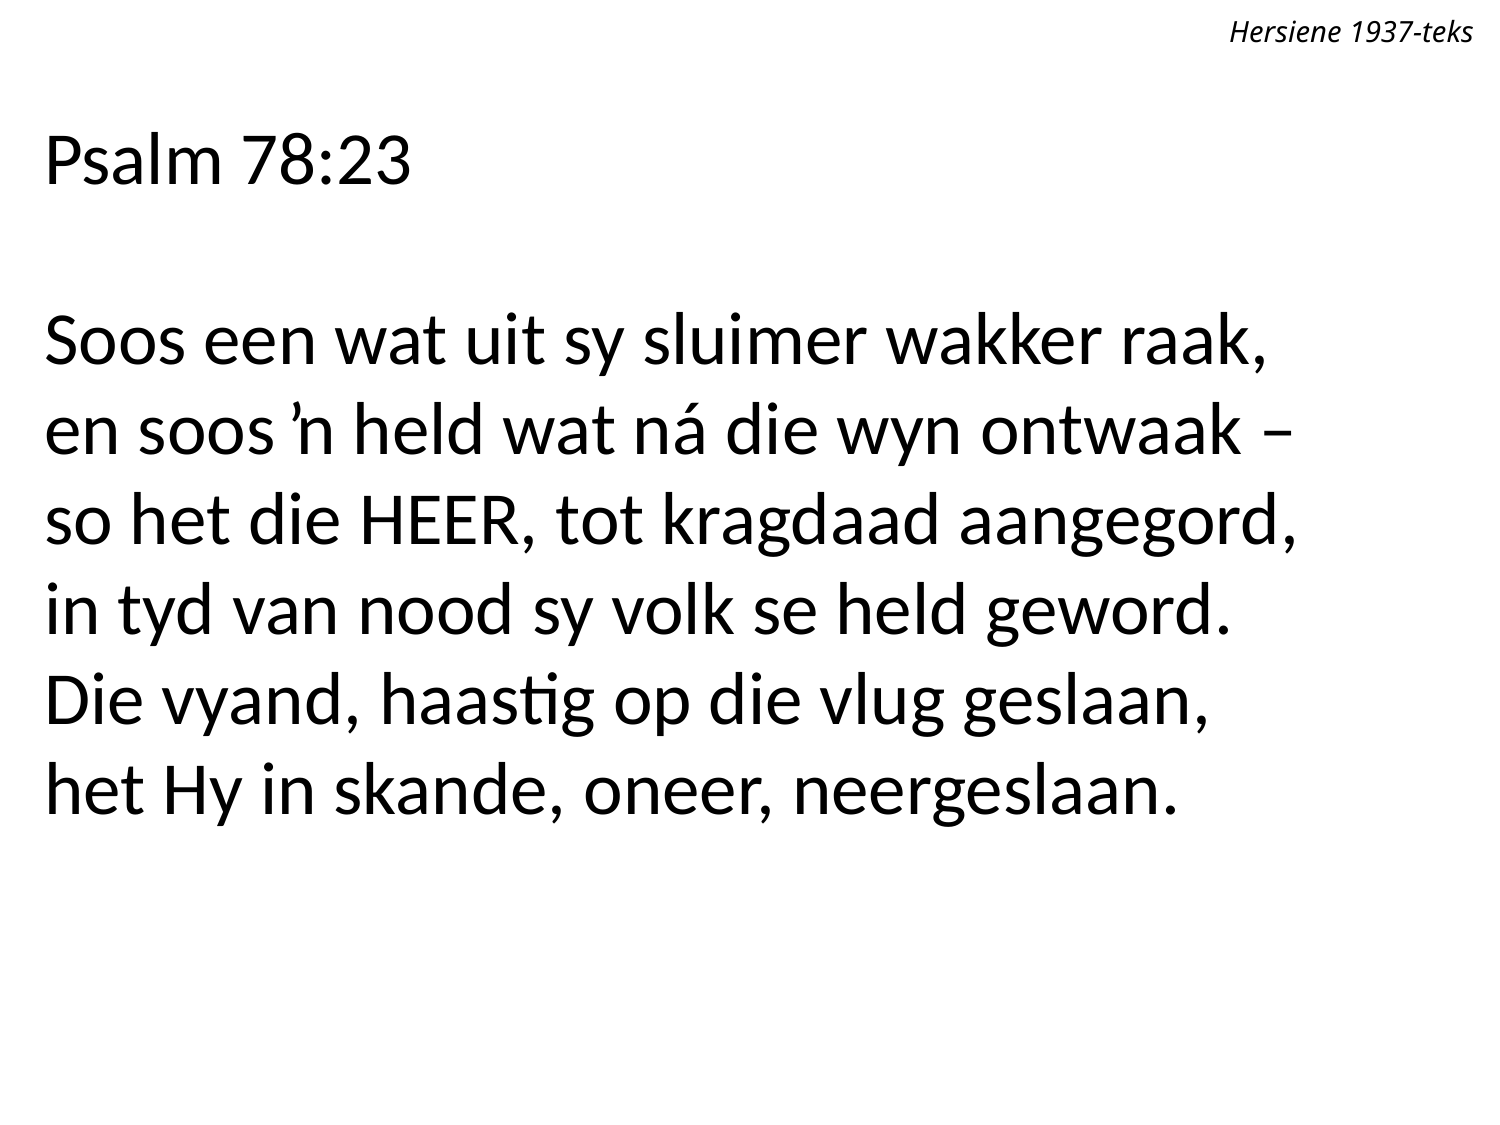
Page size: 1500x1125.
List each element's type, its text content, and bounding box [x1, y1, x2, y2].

text_box Hersiene 1937-teks [1214, 5, 1489, 56]
text_box Psalm 78:23 Soos een wat uit sy sluimer wakker raak, en soos ŉ held wat ná die wyn ontwaak – so het die Heer, tot kragdaad aangegord, in tyd van nood sy volk se held geword. Die vyand, haastig op die vlug geslaan, het Hy in skande, oneer, neergeslaan. [29, 101, 1488, 837]
